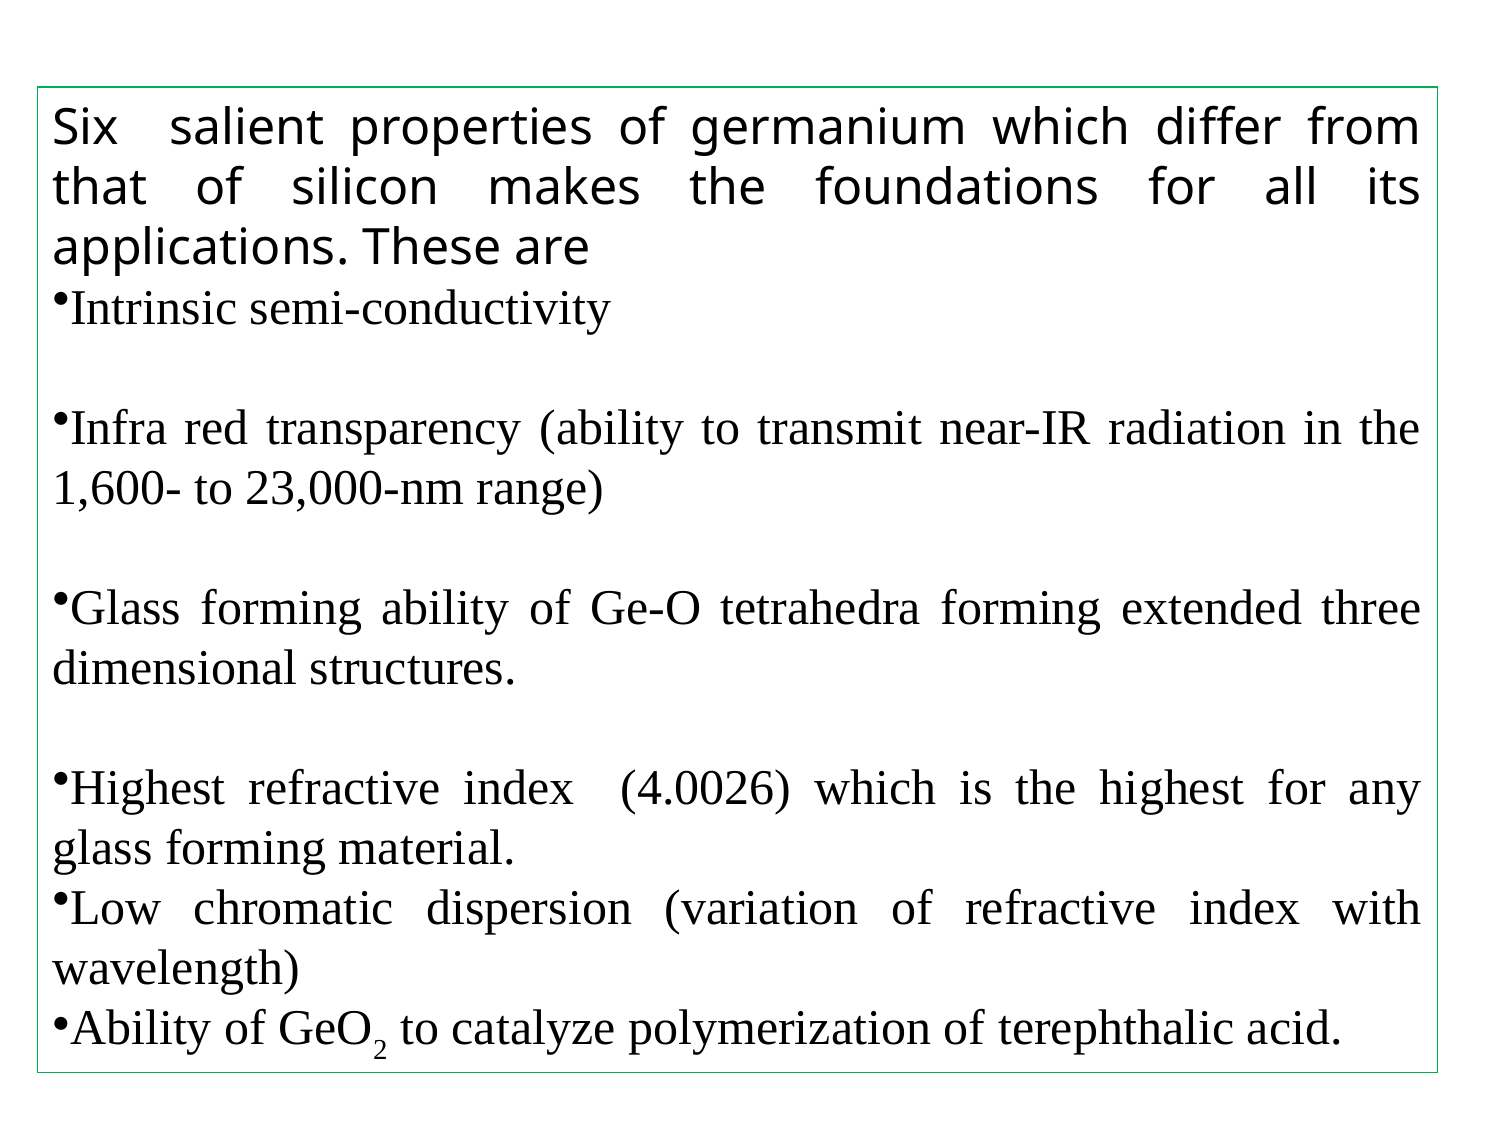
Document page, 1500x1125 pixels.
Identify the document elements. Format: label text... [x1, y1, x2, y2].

text_box Six salient properties of germanium which differ from that of silicon makes the foundations for all its applications. These are Intrinsic semi-conductivity Infra red transparency (ability to transmit near-IR radiation in the 1,600- to 23,000-nm range) Glass forming ability of Ge-O tetrahedra forming extended three dimensional structures. Highest refractive index (4.0026) which is the highest for any glass forming material. Low chromatic dispersion (variation of refractive index with wavelength) Ability of GeO2 to catalyze polymerization of terephthalic acid. [37, 86, 1438, 1073]
